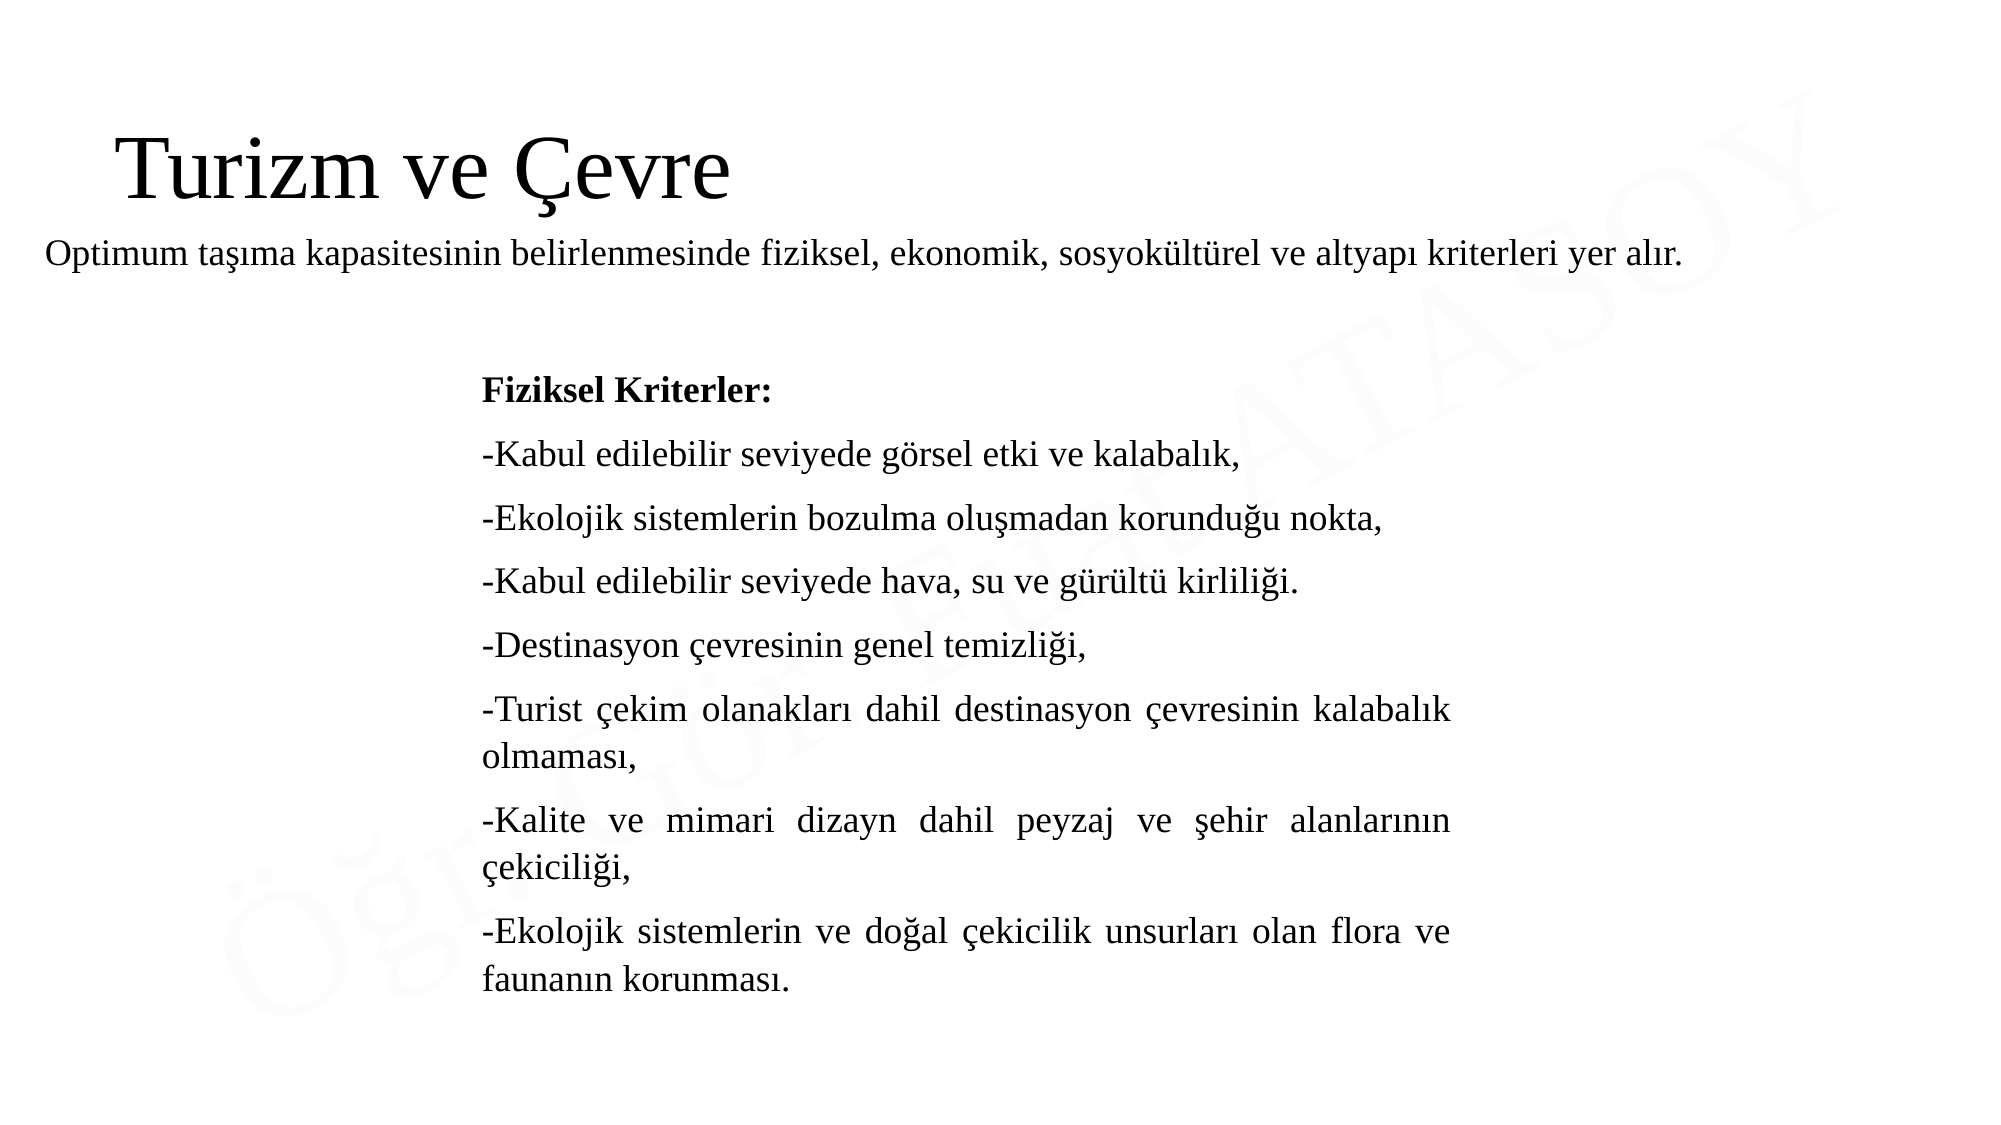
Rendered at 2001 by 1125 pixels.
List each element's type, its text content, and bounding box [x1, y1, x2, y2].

title Turizm ve Çevre [99, 55, 1600, 218]
text_box Fiziksel Kriterler: -Kabul edilebilir seviyede görsel etki ve kalabalık, -Ekolojik sistemlerin bozulma oluşmadan korunduğu nokta, -Kabul edilebilir seviyede hava, su ve gürültü kirliliği. -Destinasyon çevresinin genel temizliği, -Turist çekim olanakları dahil destinasyon çevresinin kalabalık olmaması, -Kalite ve mimari dizayn dahil peyzaj ve şehir alanlarının çekiciliği, -Ekolojik sistemlerin ve doğal çekicilik unsurları olan flora ve faunanın korunması. [467, 354, 1468, 1006]
text_box Optimum taşıma kapasitesinin belirlenmesinde fiziksel, ekonomik, sosyokültürel ve altyapı kriterleri yer alır. [29, 218, 1799, 281]
